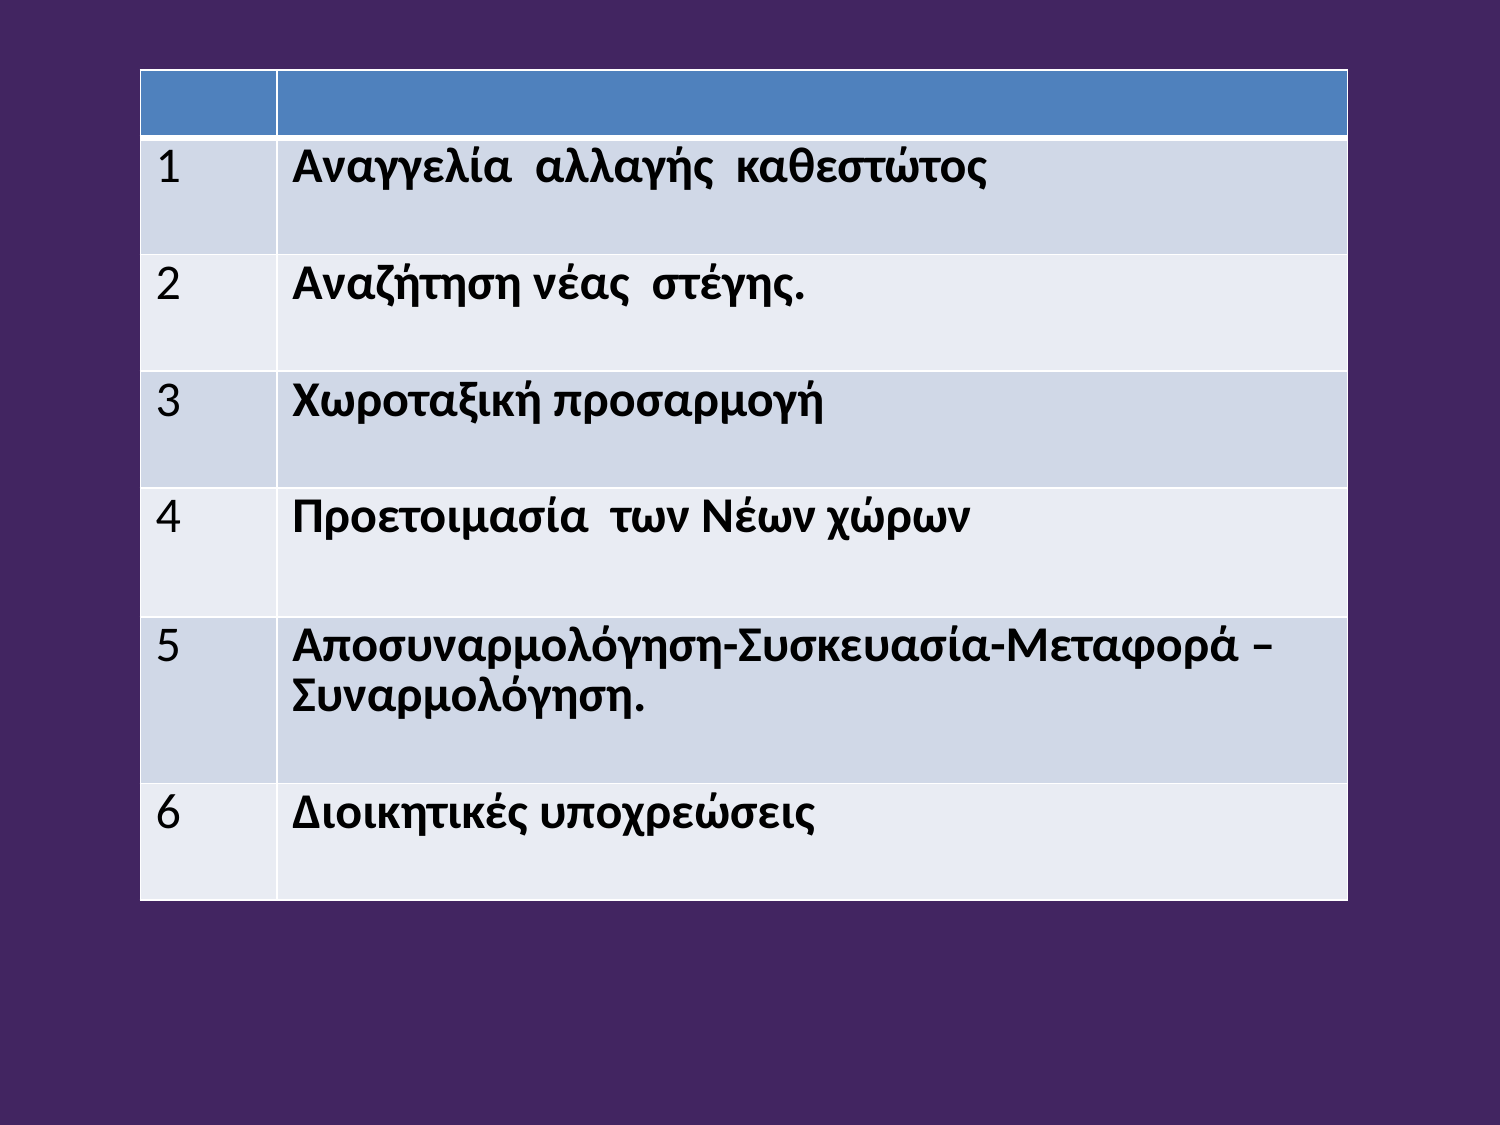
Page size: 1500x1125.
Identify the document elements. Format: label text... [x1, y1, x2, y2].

table_cell Χωροταξική προσαρμογή [278, 372, 1347, 487]
table_cell 6 [141, 784, 276, 899]
table_cell Διοικητικές υποχρεώσεις [278, 784, 1347, 899]
table_cell Αναζήτηση νέας στέγης. [278, 255, 1347, 370]
table_cell 5 [141, 618, 276, 783]
table_cell Αναγγελία αλλαγής καθεστώτος [278, 141, 1347, 254]
table_cell 2 [141, 255, 276, 370]
table_header [278, 71, 1347, 135]
table_cell Αποσυναρμολόγηση-Συσκευασία-Μεταφορά –Συναρμολόγηση. [278, 618, 1347, 783]
table_cell 4 [141, 489, 276, 616]
table_cell 3 [141, 372, 276, 487]
table_cell Προετοιμασία των Νέων χώρων [278, 489, 1347, 616]
table_cell 1 [141, 141, 276, 254]
table_header [141, 71, 276, 135]
